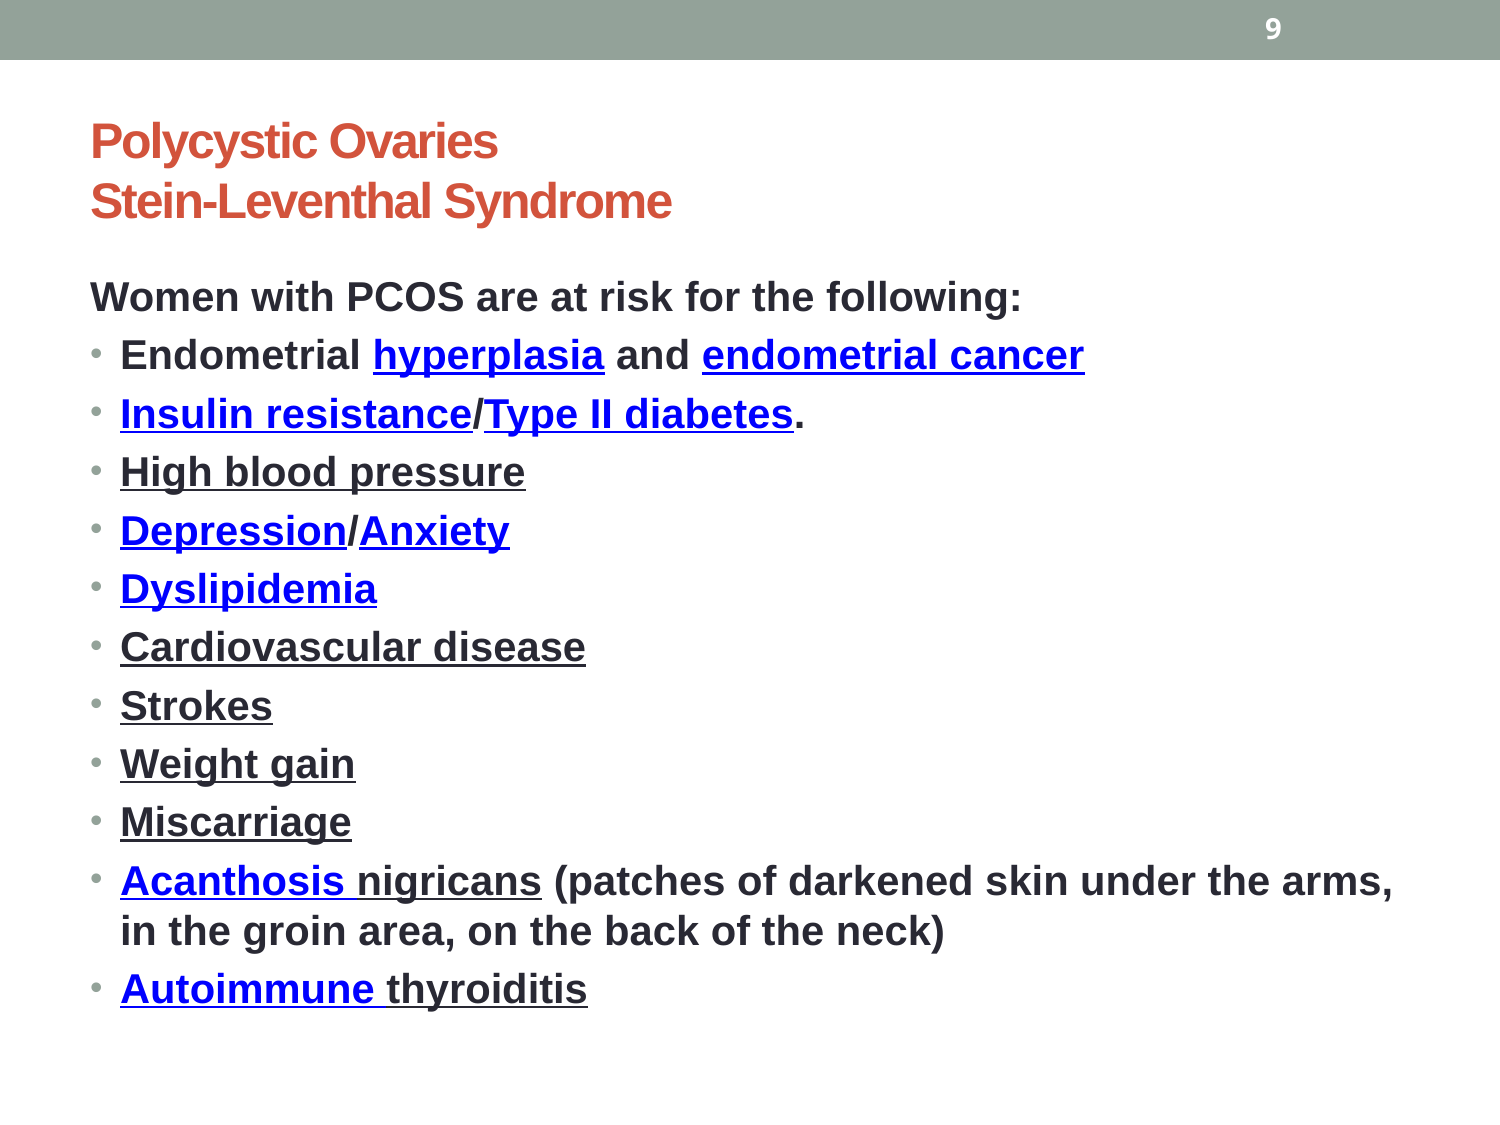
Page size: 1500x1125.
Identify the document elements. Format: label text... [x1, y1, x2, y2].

list Women with PCOS are at risk for the following: Endometrial hyperplasia and endometrial cancer Insulin resistance/Type II diabetes. High blood pressure Depression/Anxiety Dyslipidemia Cardiovascular disease Strokes Weight gain Miscarriage Acanthosis nigricans (patches of darkened skin under the arms, in the groin area, on the back of the neck) Autoimmune thyroiditis [75, 262, 1425, 1063]
title Polycystic Ovaries Stein-Leventhal Syndrome [75, 87, 1425, 250]
slide_number 9 [1250, 3, 1425, 57]
